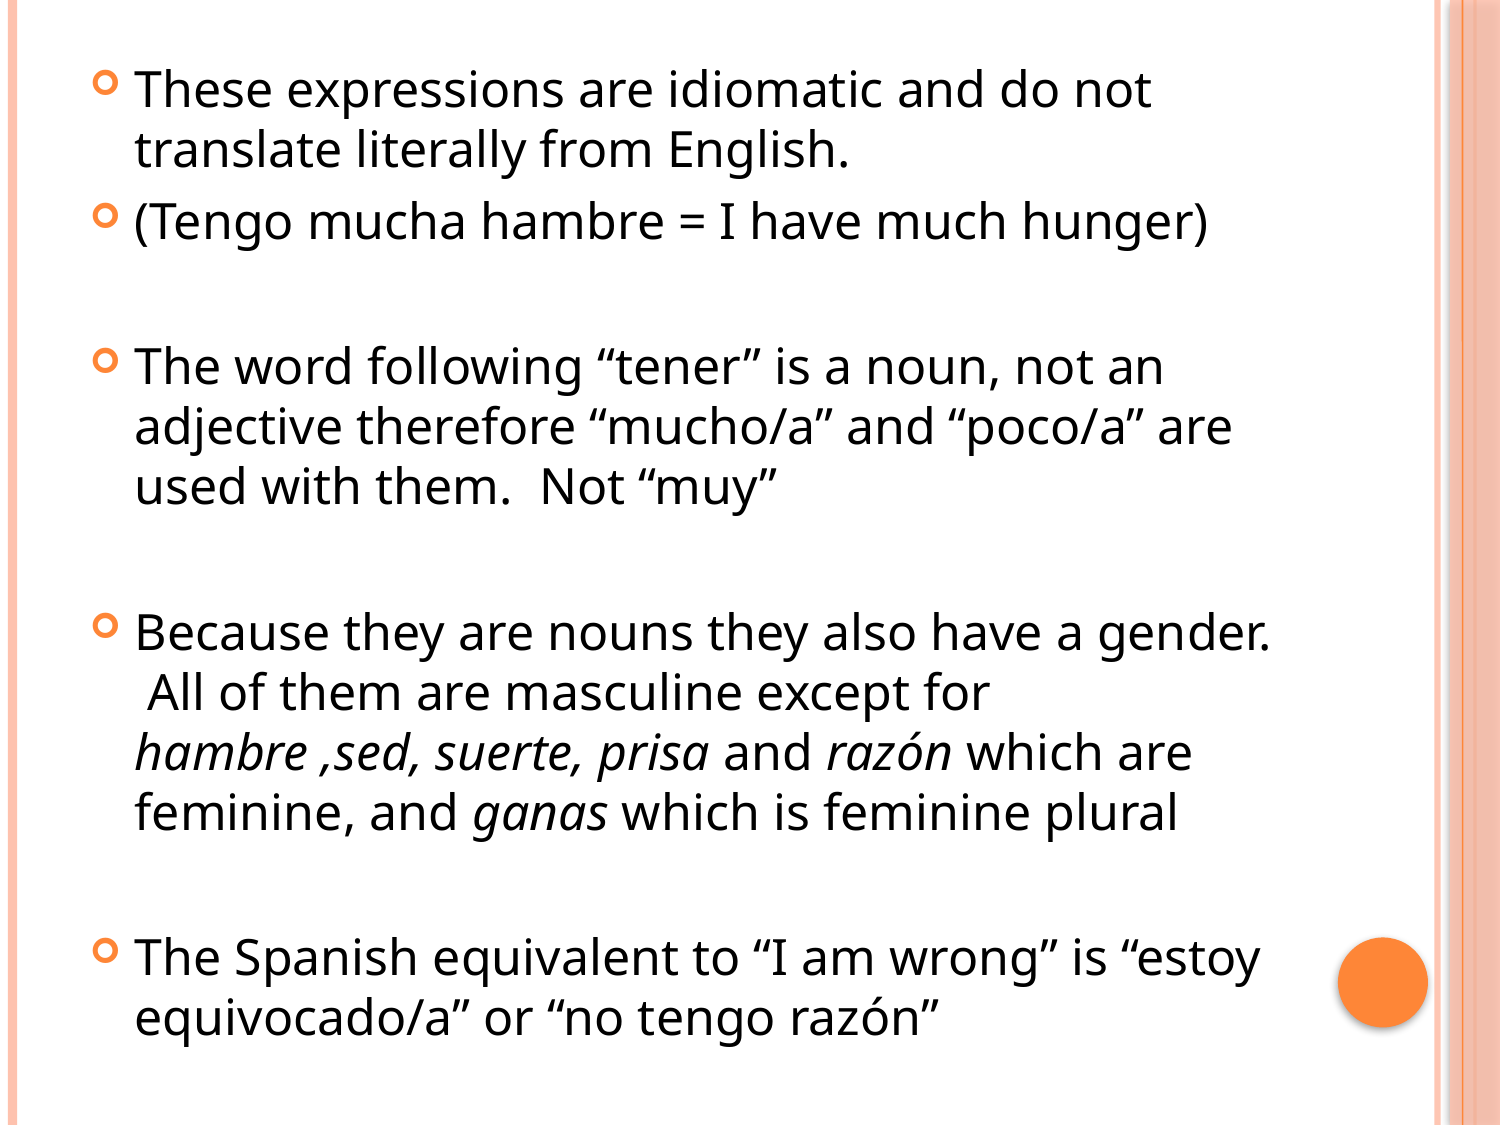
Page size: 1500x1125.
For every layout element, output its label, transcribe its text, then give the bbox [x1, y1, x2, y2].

list These expressions are idiomatic and do not translate literally from English. (Tengo mucha hambre = I have much hunger) The word following “tener” is a noun, not an adjective therefore “mucho/a” and “poco/a” are used with them. Not “muy” Because they are nouns they also have a gender. All of them are masculine except for hambre ,sed, suerte, prisa and razón which are feminine, and ganas which is feminine plural The Spanish equivalent to “I am wrong” is “estoy equivocado/a” or “no tengo razón” [75, 50, 1300, 1088]
